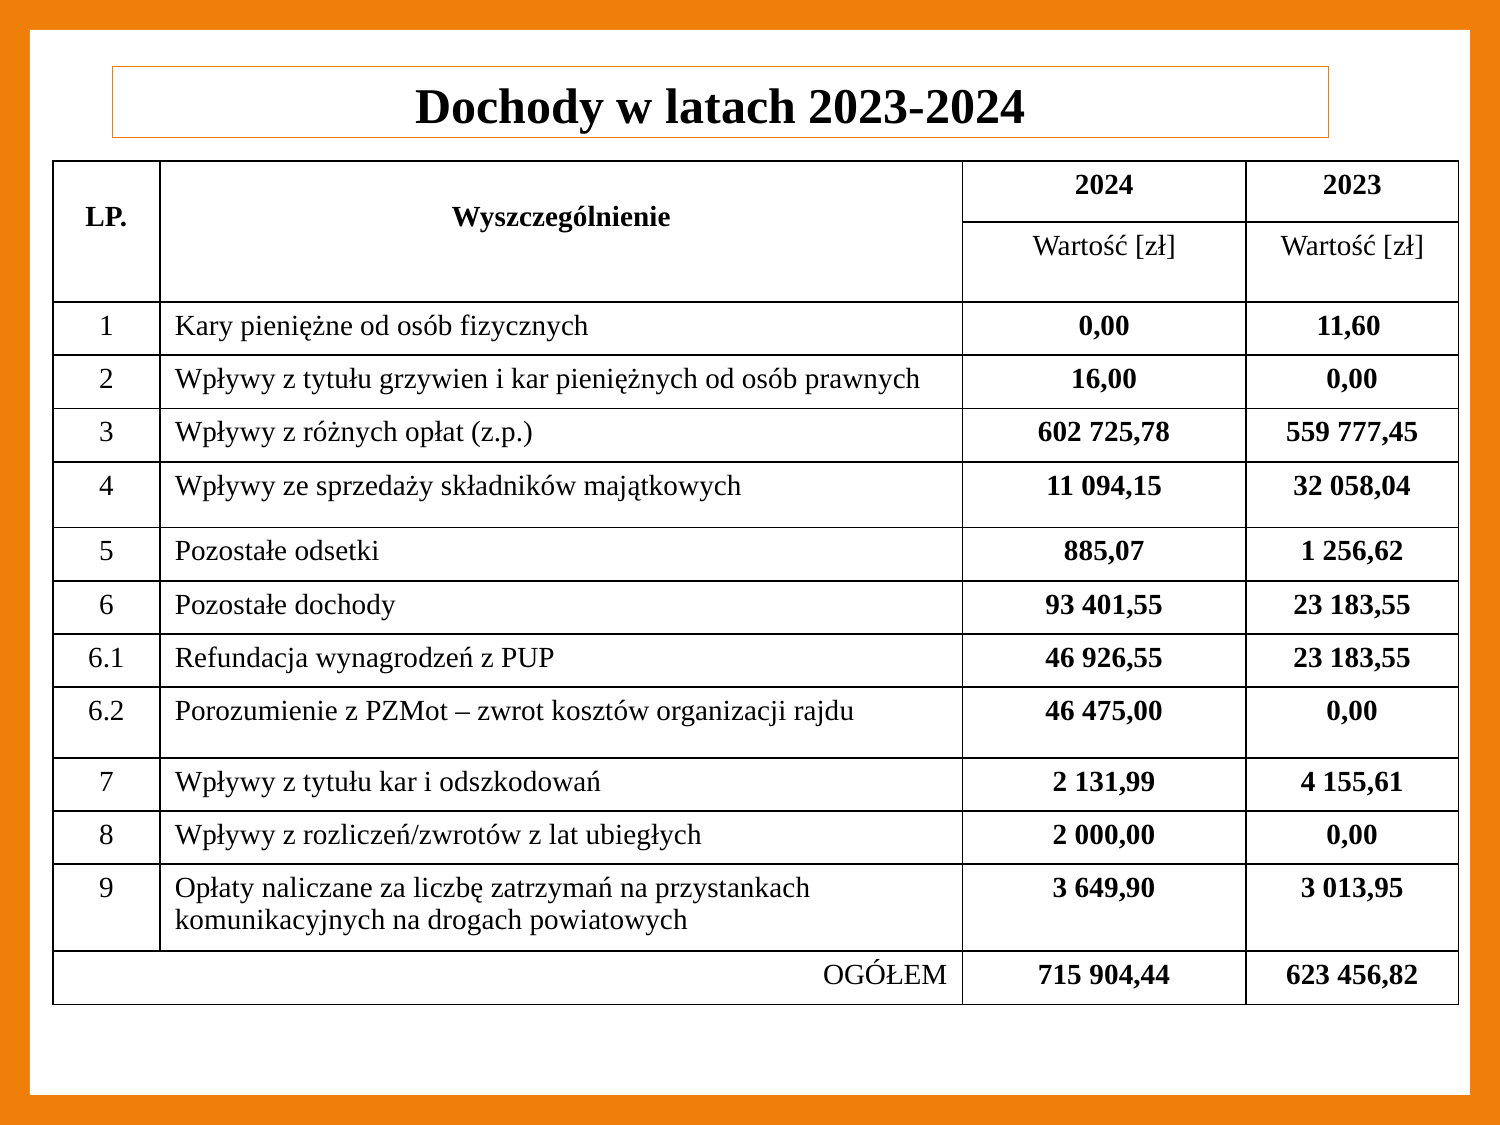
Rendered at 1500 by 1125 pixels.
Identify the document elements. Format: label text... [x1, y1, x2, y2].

table_cell 0,00 [1247, 688, 1458, 757]
table_cell 1 256,62 [1247, 528, 1458, 580]
table_cell Pozostałe odsetki [161, 528, 962, 580]
table_header 2023 [1247, 162, 1458, 221]
table_header 2024 [963, 162, 1245, 221]
table_cell Wpływy ze sprzedaży składników majątkowych [161, 463, 962, 527]
table_cell Refundacja wynagrodzeń z PUP [161, 635, 962, 686]
table_cell 4 155,61 [1247, 759, 1458, 810]
table_cell 602 725,78 [963, 409, 1245, 461]
table_cell 7 [54, 759, 159, 810]
table_cell Wpływy z tytułu kar i odszkodowań [161, 759, 962, 810]
table_cell 715 904,44 [963, 952, 1245, 1004]
table_cell 23 183,55 [1247, 635, 1458, 686]
table_header Wyszczególnienie [161, 162, 962, 301]
table_cell 32 058,04 [1247, 463, 1458, 527]
table_cell 4 [54, 463, 159, 527]
table_cell 1 [54, 303, 159, 354]
table_cell 559 777,45 [1247, 409, 1458, 461]
table_cell Opłaty naliczane za liczbę zatrzymań na przystankach komunikacyjnych na drogach powiatowych [161, 865, 962, 950]
table_cell 3 013,95 [1247, 865, 1458, 950]
table_header LP. [54, 162, 159, 301]
table_cell 3 [54, 409, 159, 461]
table_cell Porozumienie z PZMot – zwrot kosztów organizacji rajdu [161, 688, 962, 757]
table_cell 2 [54, 356, 159, 408]
table_cell 11,60 [1247, 303, 1458, 354]
table_cell Wpływy z rozliczeń/zwrotów z lat ubiegłych [161, 812, 962, 863]
table_cell Wartość [zł] [963, 223, 1245, 301]
table_cell 8 [54, 812, 159, 863]
table_cell 6.2 [54, 688, 159, 757]
table_cell Kary pieniężne od osób fizycznych [161, 303, 962, 354]
table_cell 46 926,55 [963, 635, 1245, 686]
table_cell 6.1 [54, 635, 159, 686]
table_cell 2 131,99 [963, 759, 1245, 810]
table_cell 46 475,00 [963, 688, 1245, 757]
table_cell 2 000,00 [963, 812, 1245, 863]
table_cell Wartość [zł] [1247, 223, 1458, 301]
table_cell Wpływy z tytułu grzywien i kar pieniężnych od osób prawnych [161, 356, 962, 408]
table_cell 623 456,82 [1247, 952, 1458, 1004]
table_cell Wpływy z różnych opłat (z.p.) [161, 409, 962, 461]
table_cell 6 [54, 582, 159, 633]
table_cell 0,00 [1247, 356, 1458, 408]
table_cell 9 [54, 865, 159, 950]
table_cell 885,07 [963, 528, 1245, 580]
table_cell OGÓŁEM [54, 952, 962, 1004]
table_cell Pozostałe dochody [161, 582, 962, 633]
table_cell 16,00 [963, 356, 1245, 408]
table_cell 93 401,55 [963, 582, 1245, 633]
table_cell 0,00 [1247, 812, 1458, 863]
table_cell 5 [54, 528, 159, 580]
text_box Dochody w latach 2023-2024 [112, 66, 1329, 138]
table_cell 0,00 [963, 303, 1245, 354]
table_cell 3 649,90 [963, 865, 1245, 950]
table_cell 23 183,55 [1247, 582, 1458, 633]
table_cell 11 094,15 [963, 463, 1245, 527]
